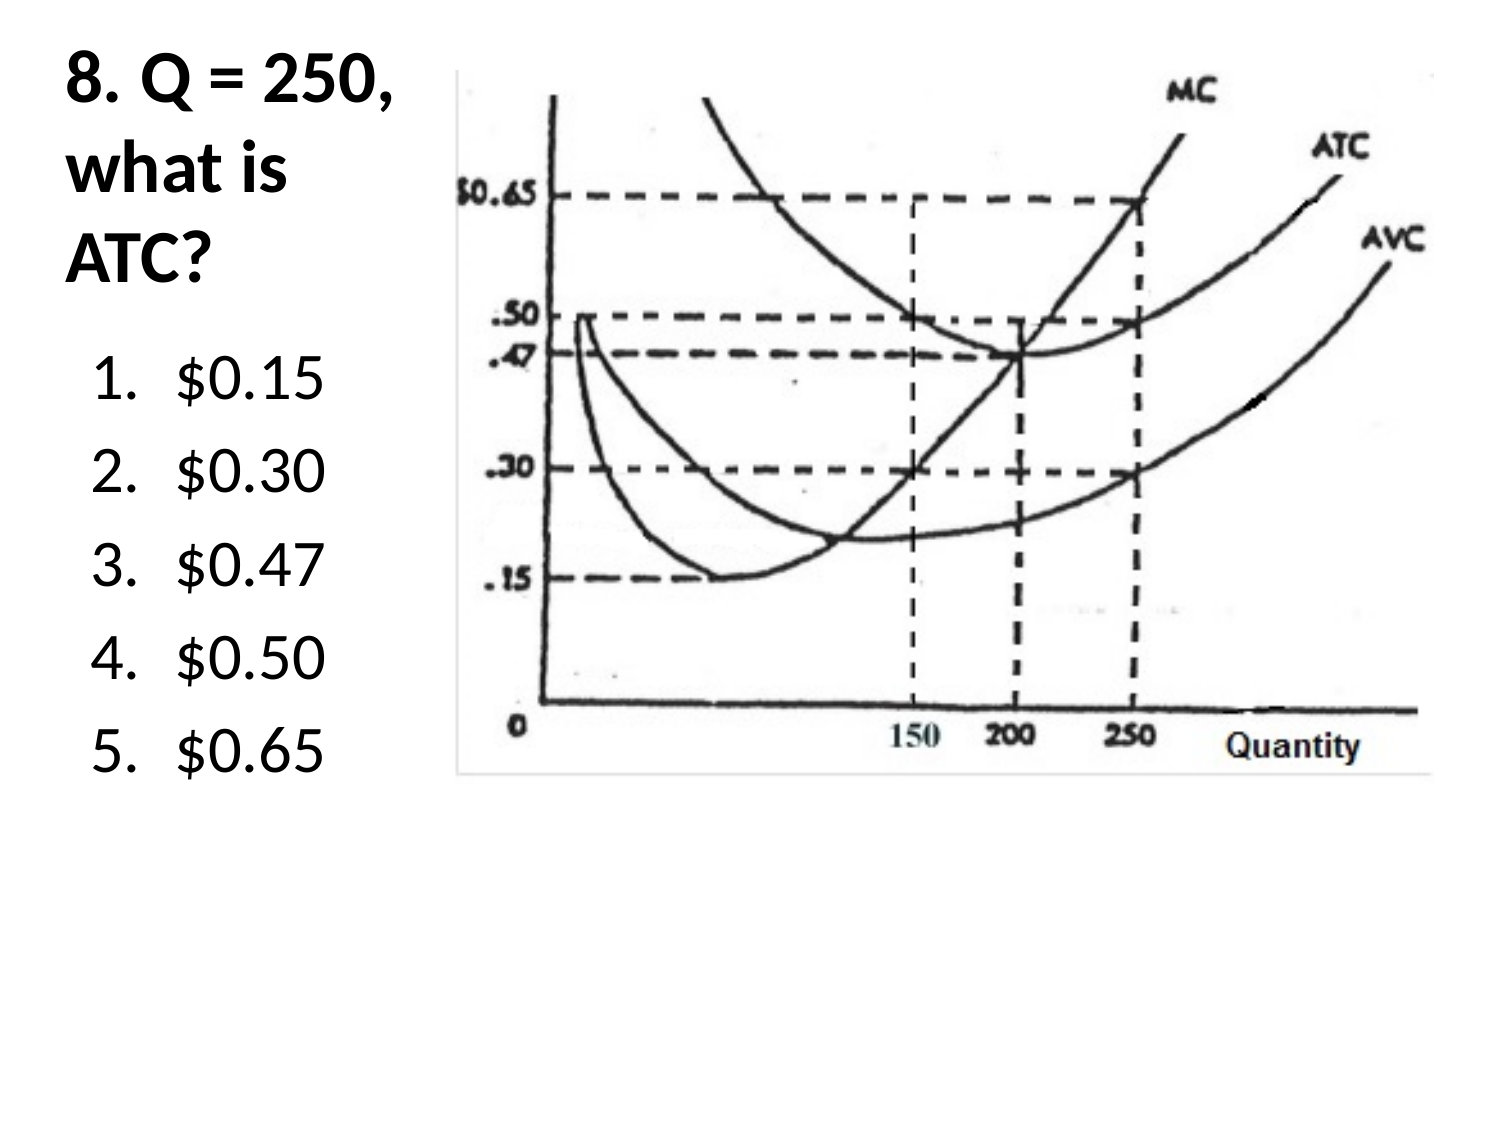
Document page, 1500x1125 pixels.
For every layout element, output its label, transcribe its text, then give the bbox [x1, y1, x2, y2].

picture [453, 70, 1434, 784]
title 8. Q = 250, what is ATC? [50, 0, 438, 325]
list $0.15 $0.30 $0.47 $0.50 $0.65 [75, 324, 400, 893]
